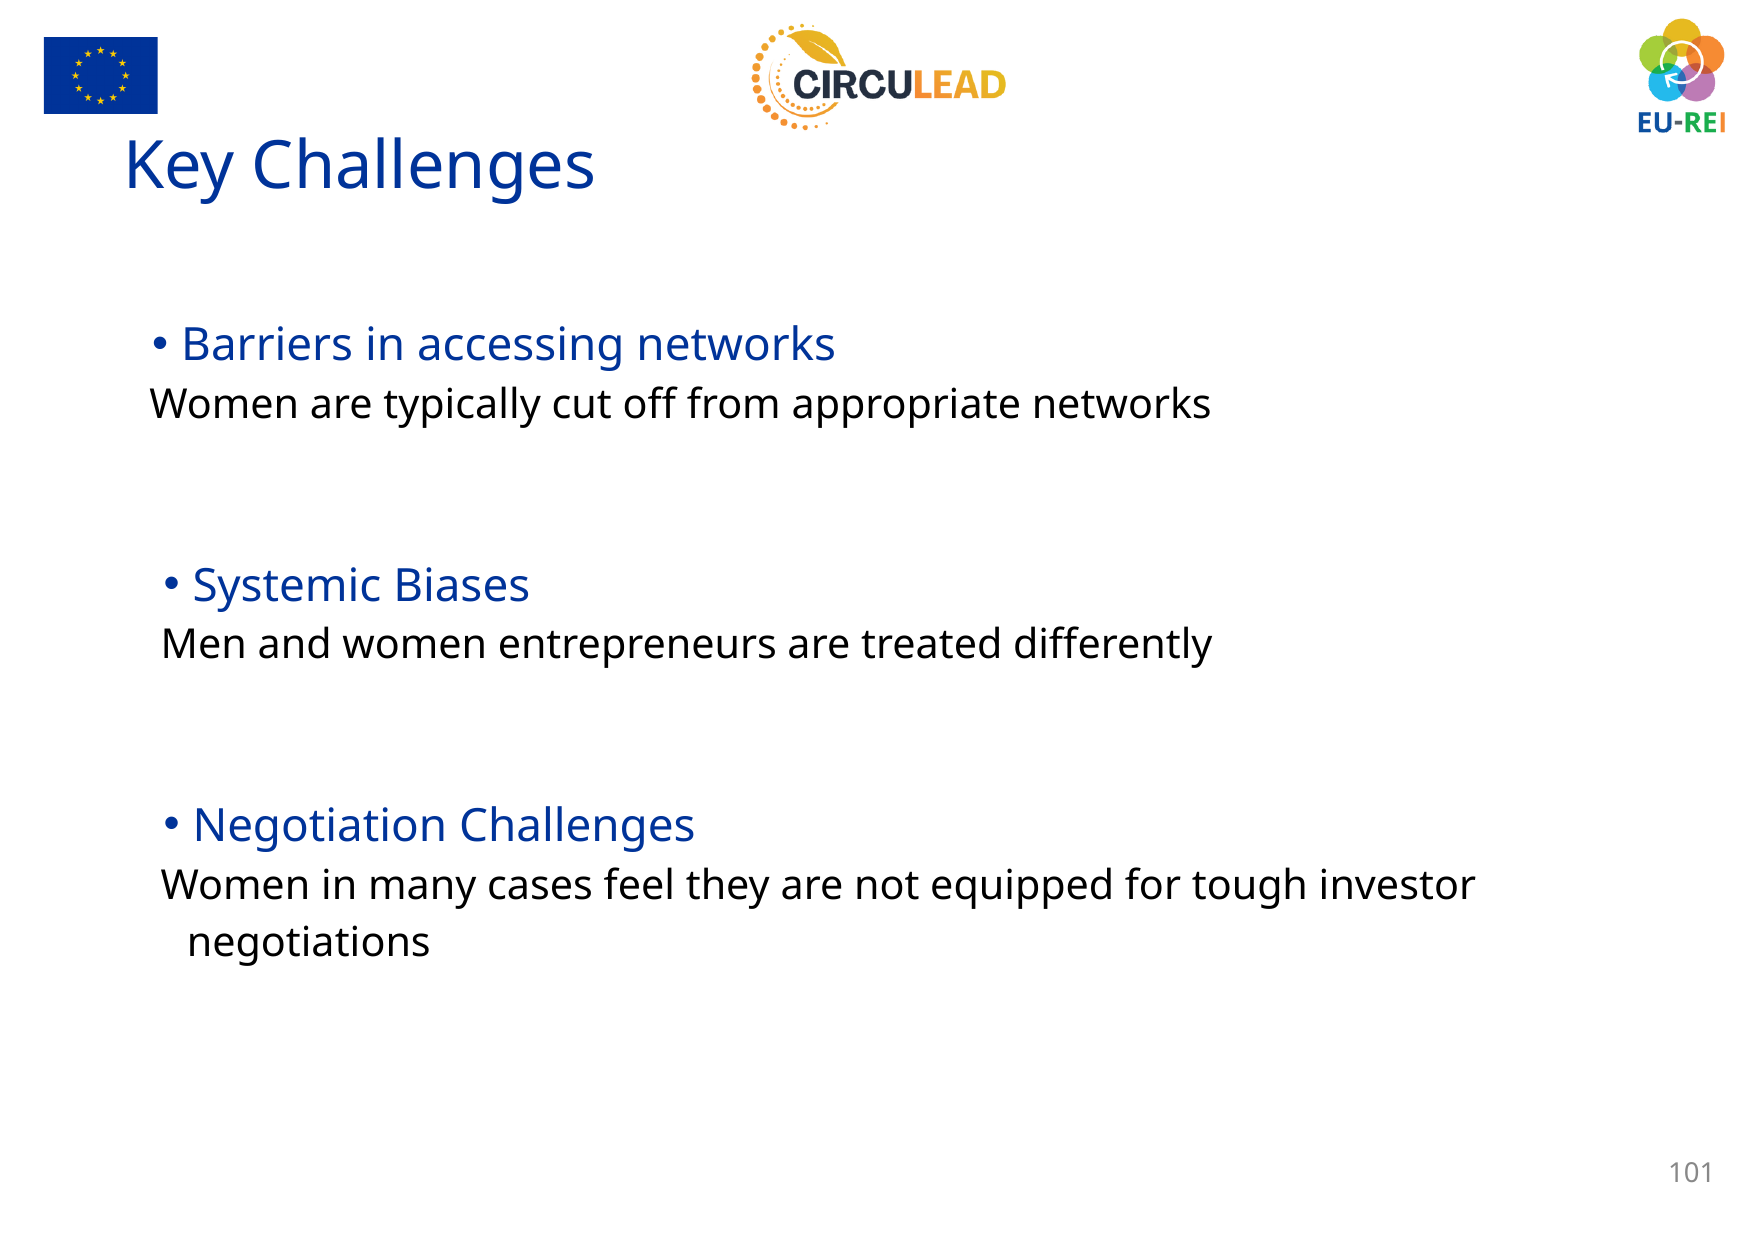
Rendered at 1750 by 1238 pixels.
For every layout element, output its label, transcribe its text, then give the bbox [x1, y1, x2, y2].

text_box Key Challenges [123, 155, 1631, 203]
text_box 101 [1640, 1155, 1716, 1189]
text_box Negotiation Challenges Women in many cases feel they are not equipped for tough investor negotiations [134, 787, 1631, 965]
text_box Barriers in accessing networks Women are typically cut off from appropriate networks [123, 306, 1572, 427]
text_box Systemic Biases Men and women entrepreneurs are treated differently [134, 546, 1511, 668]
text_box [43, 7, 1737, 144]
